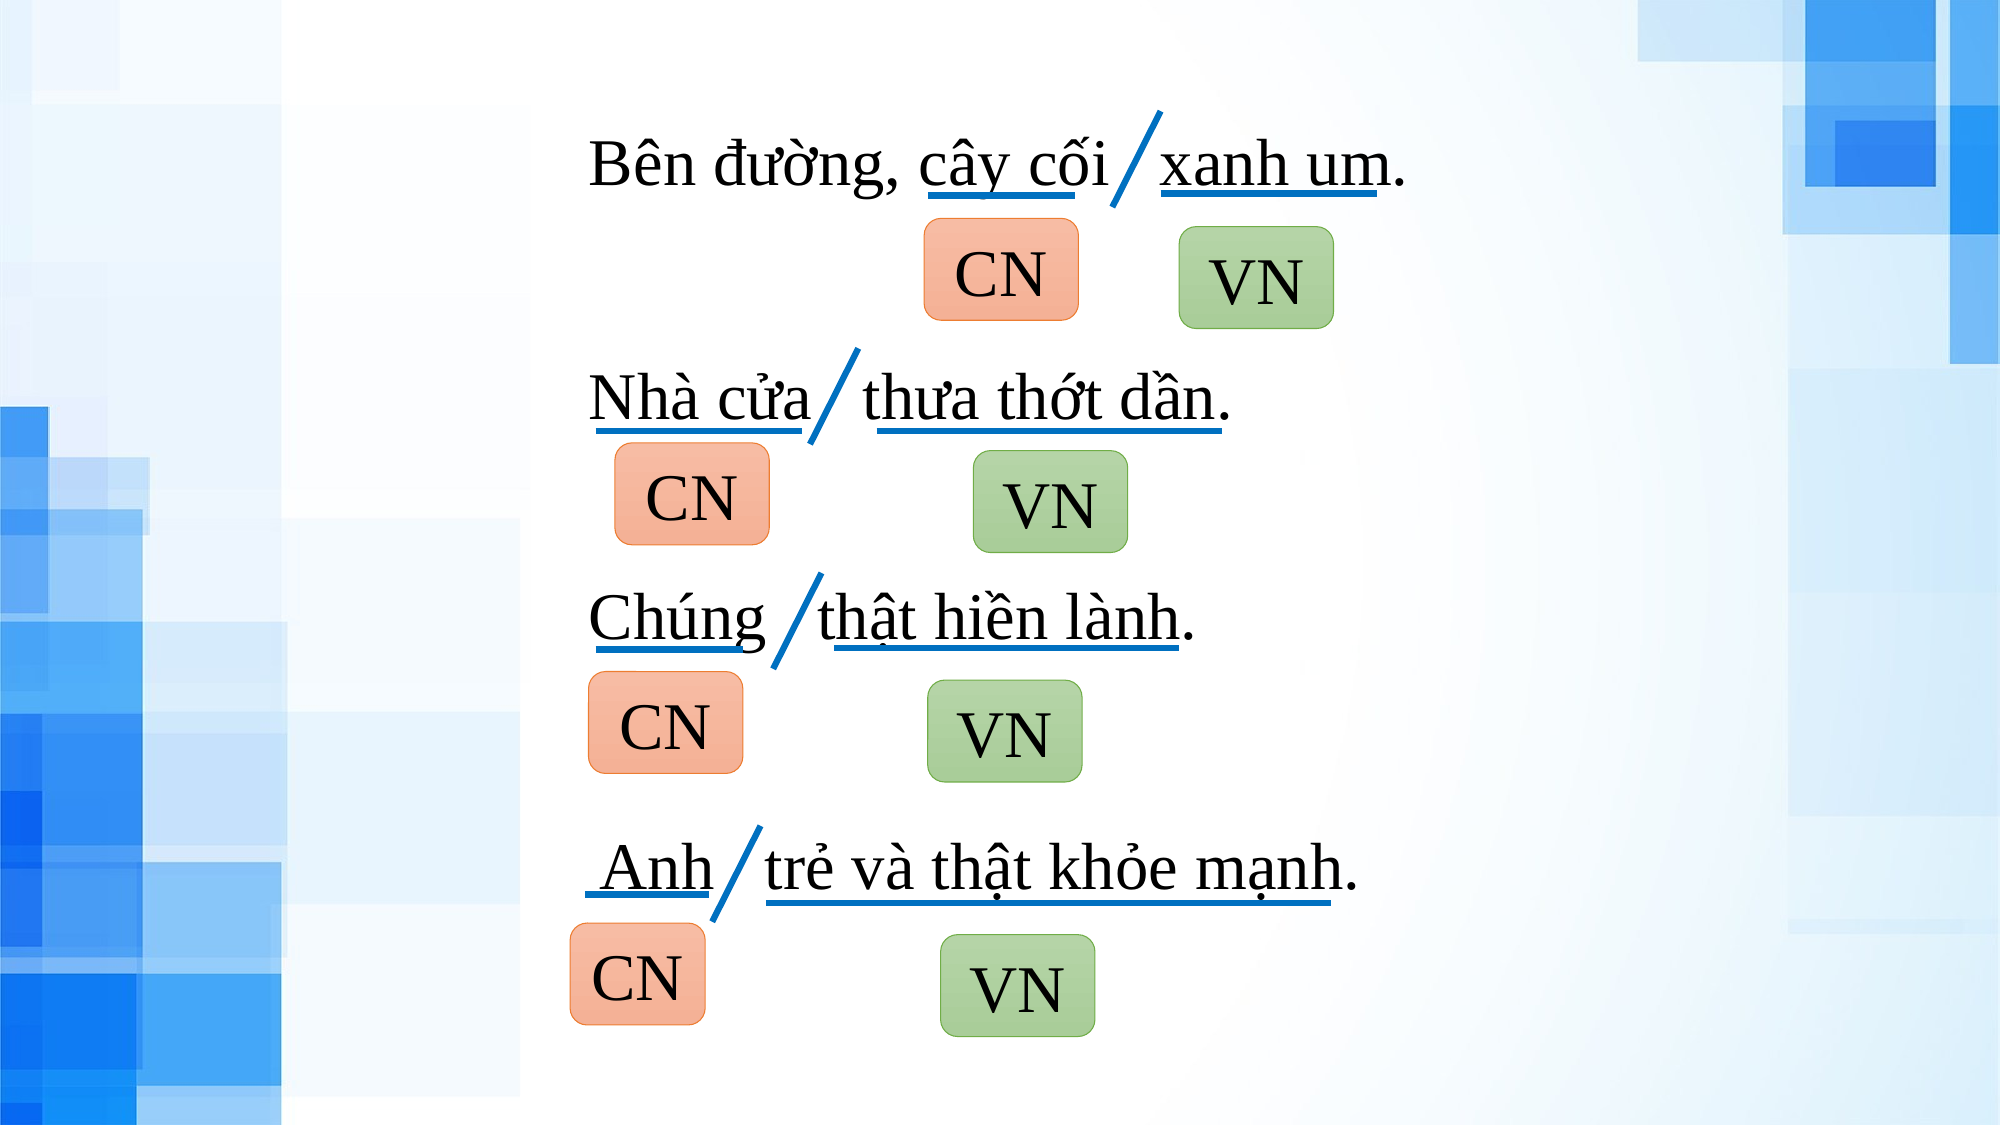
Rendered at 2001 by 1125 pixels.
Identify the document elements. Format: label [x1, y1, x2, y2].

text_box [1112, 111, 1161, 208]
picture [0, 0, 2000, 1125]
text_box [773, 572, 822, 669]
text_box [809, 348, 859, 445]
text_box [712, 825, 761, 922]
